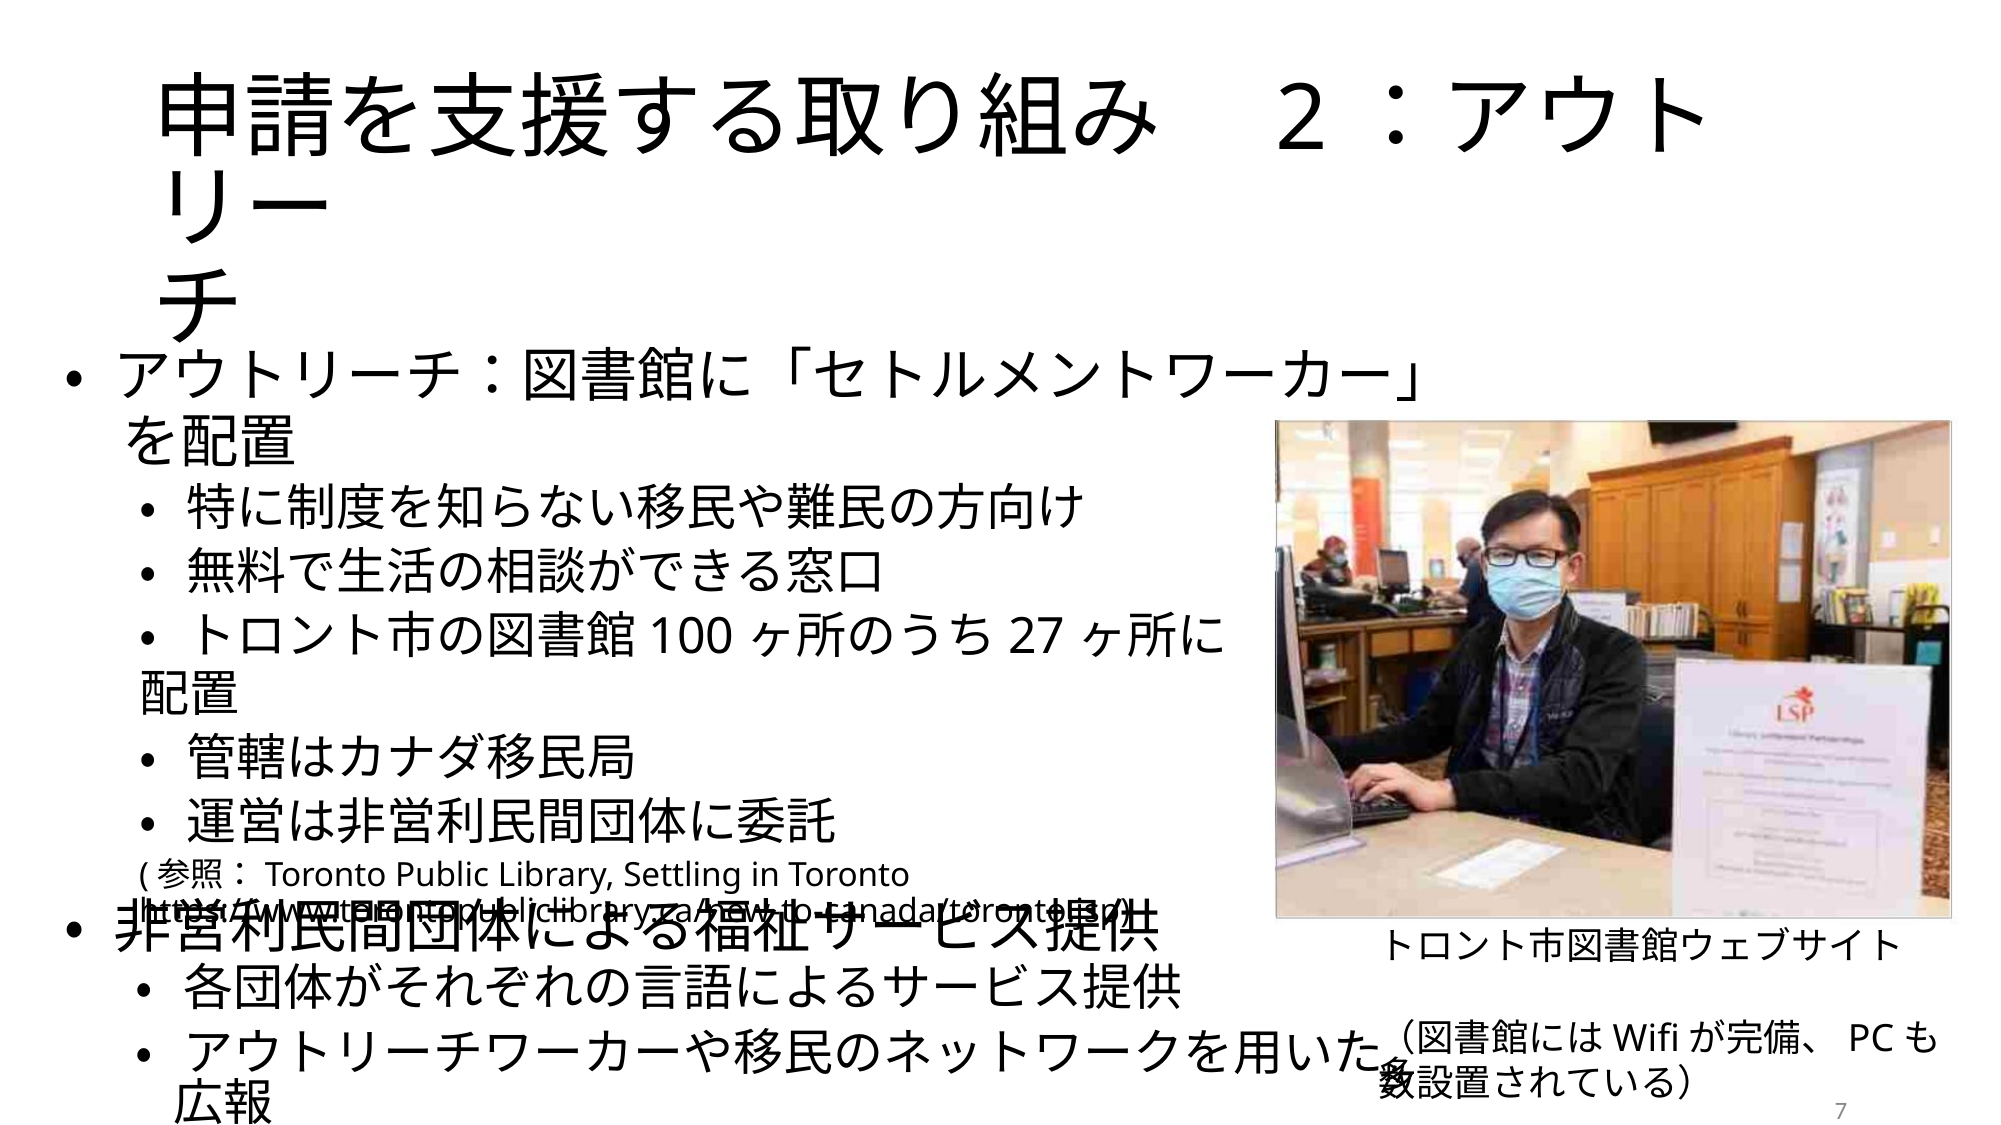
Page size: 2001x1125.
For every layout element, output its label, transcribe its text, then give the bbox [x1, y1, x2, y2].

text_box （図書館にはWifiが完備、PCも多 7 [1378, 1021, 1967, 1125]
text_box [0, 0, 2000, 1125]
text_box • 非営利民間団体による福祉サービス提供 [64, 893, 1177, 960]
text_box トロント市図書館ウェブサイト [1378, 929, 1929, 967]
text_box • アウトリーチ：図書館に「セトルメントワーカー」 を配置 [64, 341, 1473, 475]
text_box 数設置されている） [1378, 1066, 1742, 1104]
text_box • 特に制度を知らない移民や難民の方向け • 無料で生活の相談ができる窓口 • トロント市の図書館100ヶ所のうち27ヶ所に配置 • 管轄はカナダ移民局 • 運営は非営利民間団体に委託 (参照：Toronto Public Library, Settling in Toronto https://www.torontopubliclibrary.ca/new-to-canada/toronto.jsp) [139, 478, 1277, 929]
text_box 申請を支援する取り組み 2：アウトリー チ [152, 75, 1874, 359]
text_box • 各団体がそれぞれの言語によるサービス提供 • アウトリーチワーカーや移民のネットワークを用いた 広報 [135, 958, 1398, 1125]
